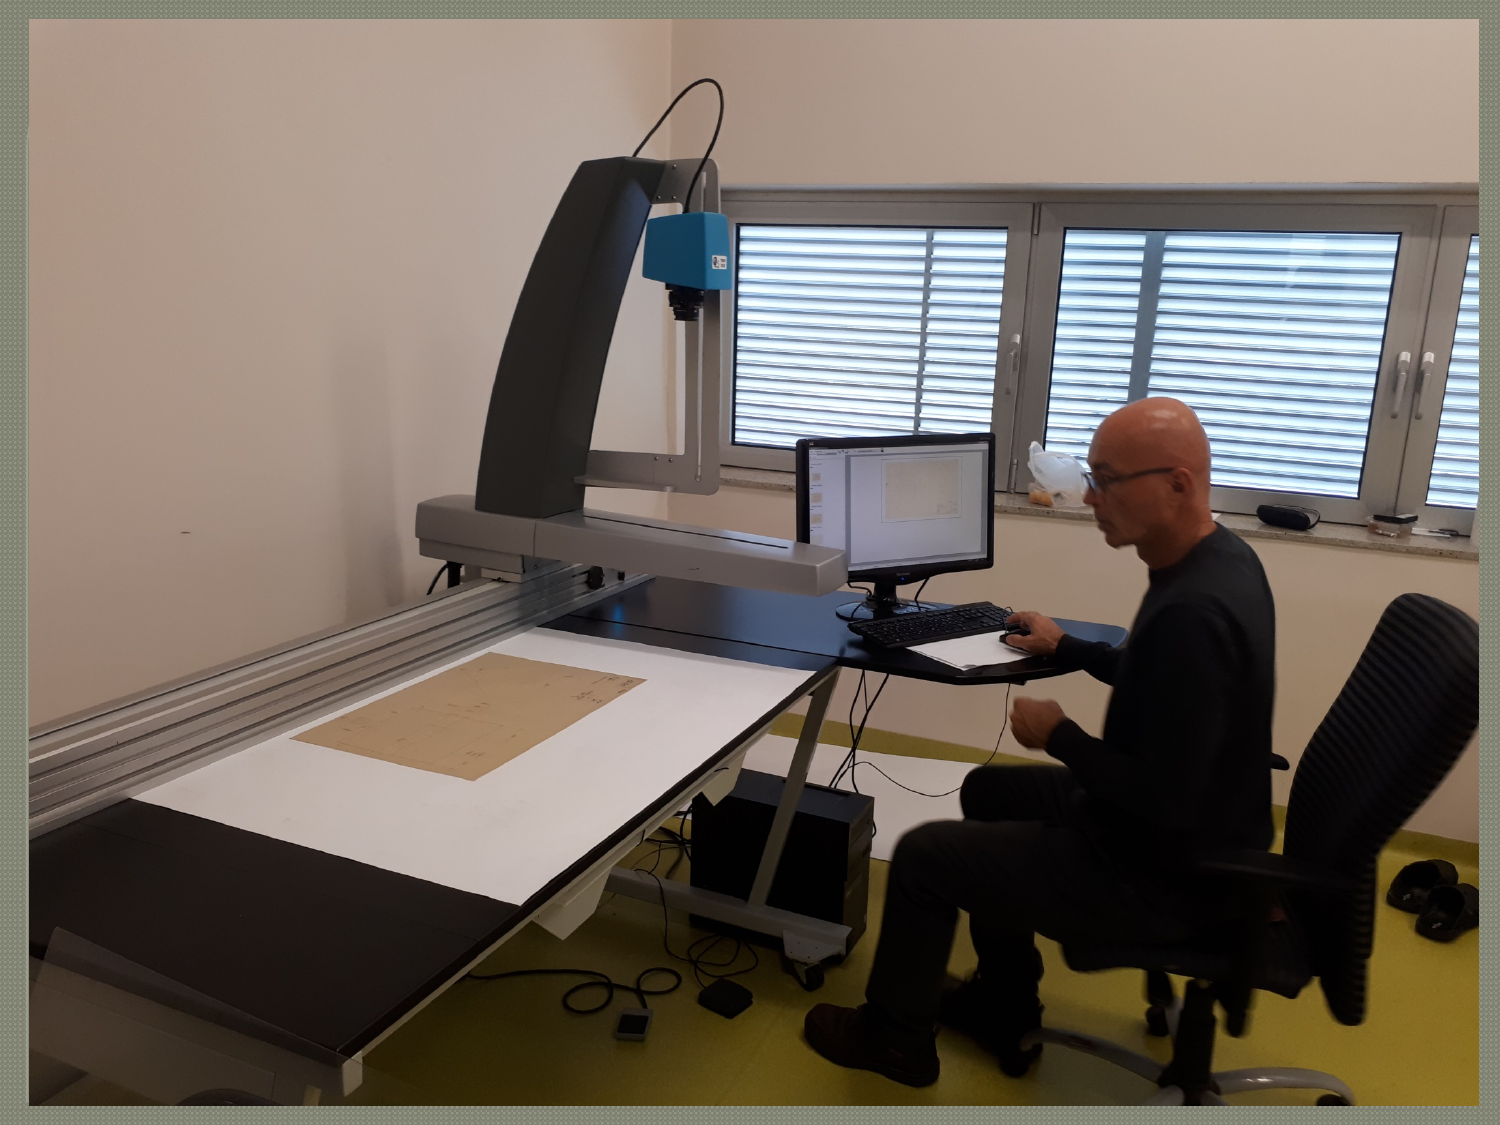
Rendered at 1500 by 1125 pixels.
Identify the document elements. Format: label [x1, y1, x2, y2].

list [29, 18, 1479, 1107]
